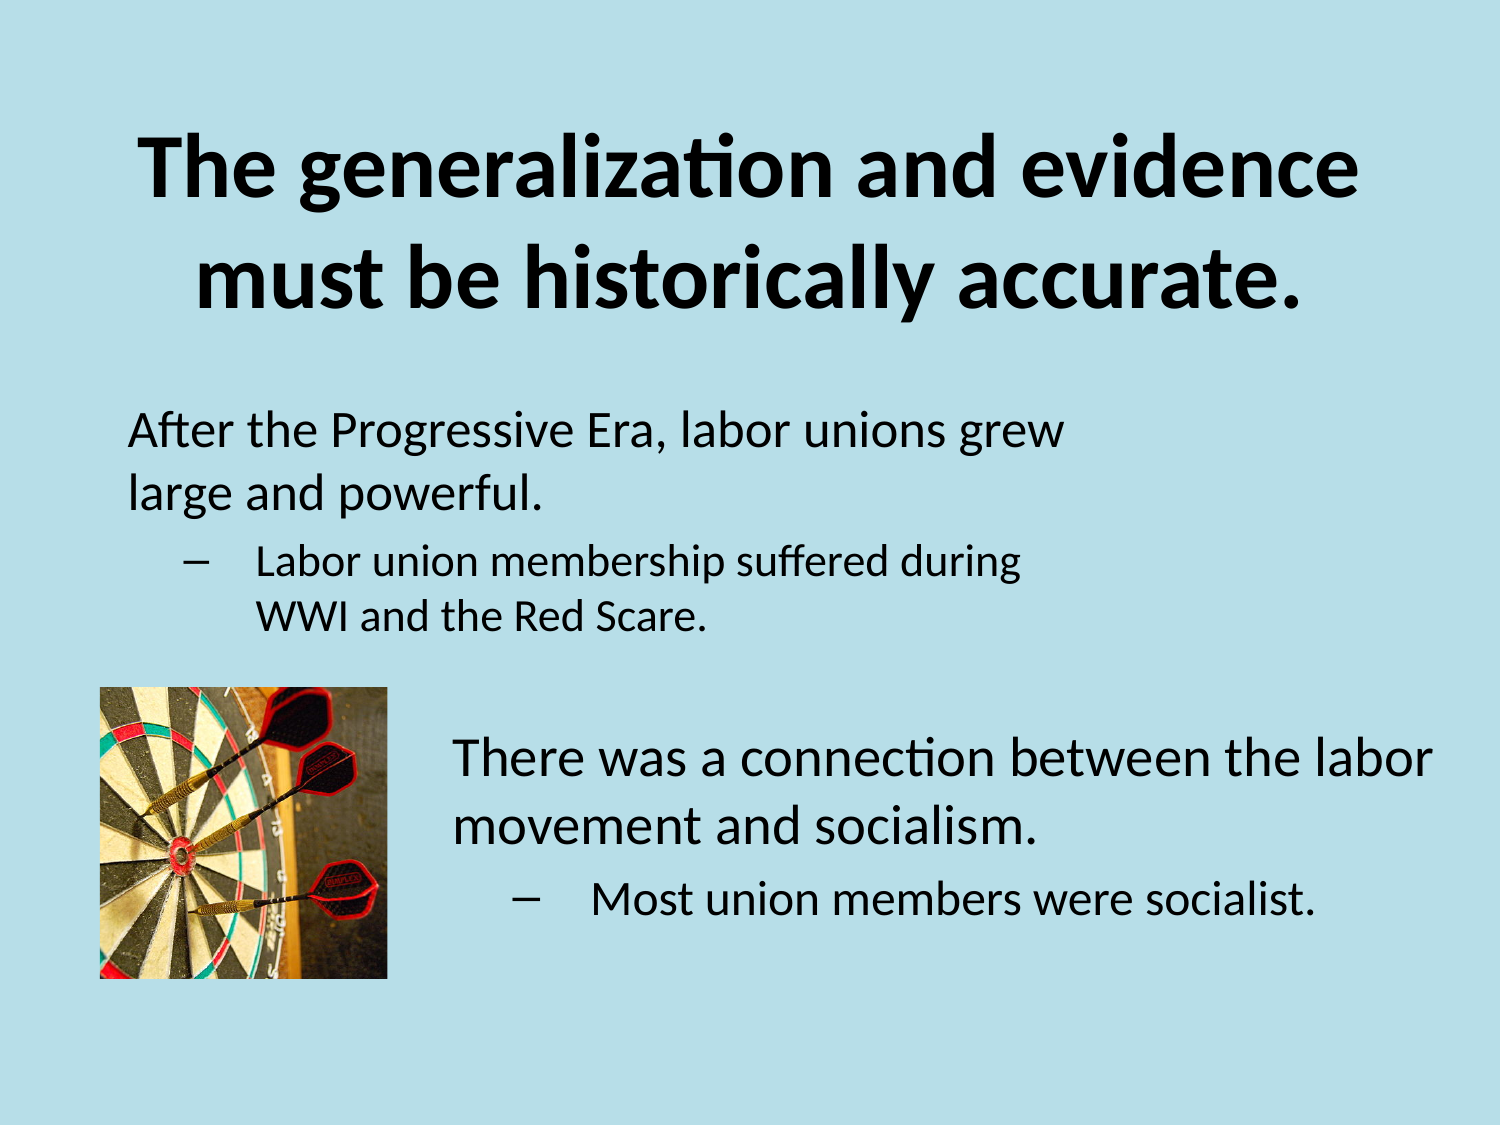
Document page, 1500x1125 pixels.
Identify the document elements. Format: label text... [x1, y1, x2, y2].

title The generalization and evidence must be historically accurate. [75, 45, 1425, 388]
picture [99, 687, 388, 979]
text_box There was a connection between the labor movement and socialism. Most union members were socialist. [437, 712, 1450, 938]
list After the Progressive Era, labor unions grew large and powerful. Labor union membership suffered during WWI and the Red Scare. [112, 387, 1463, 650]
